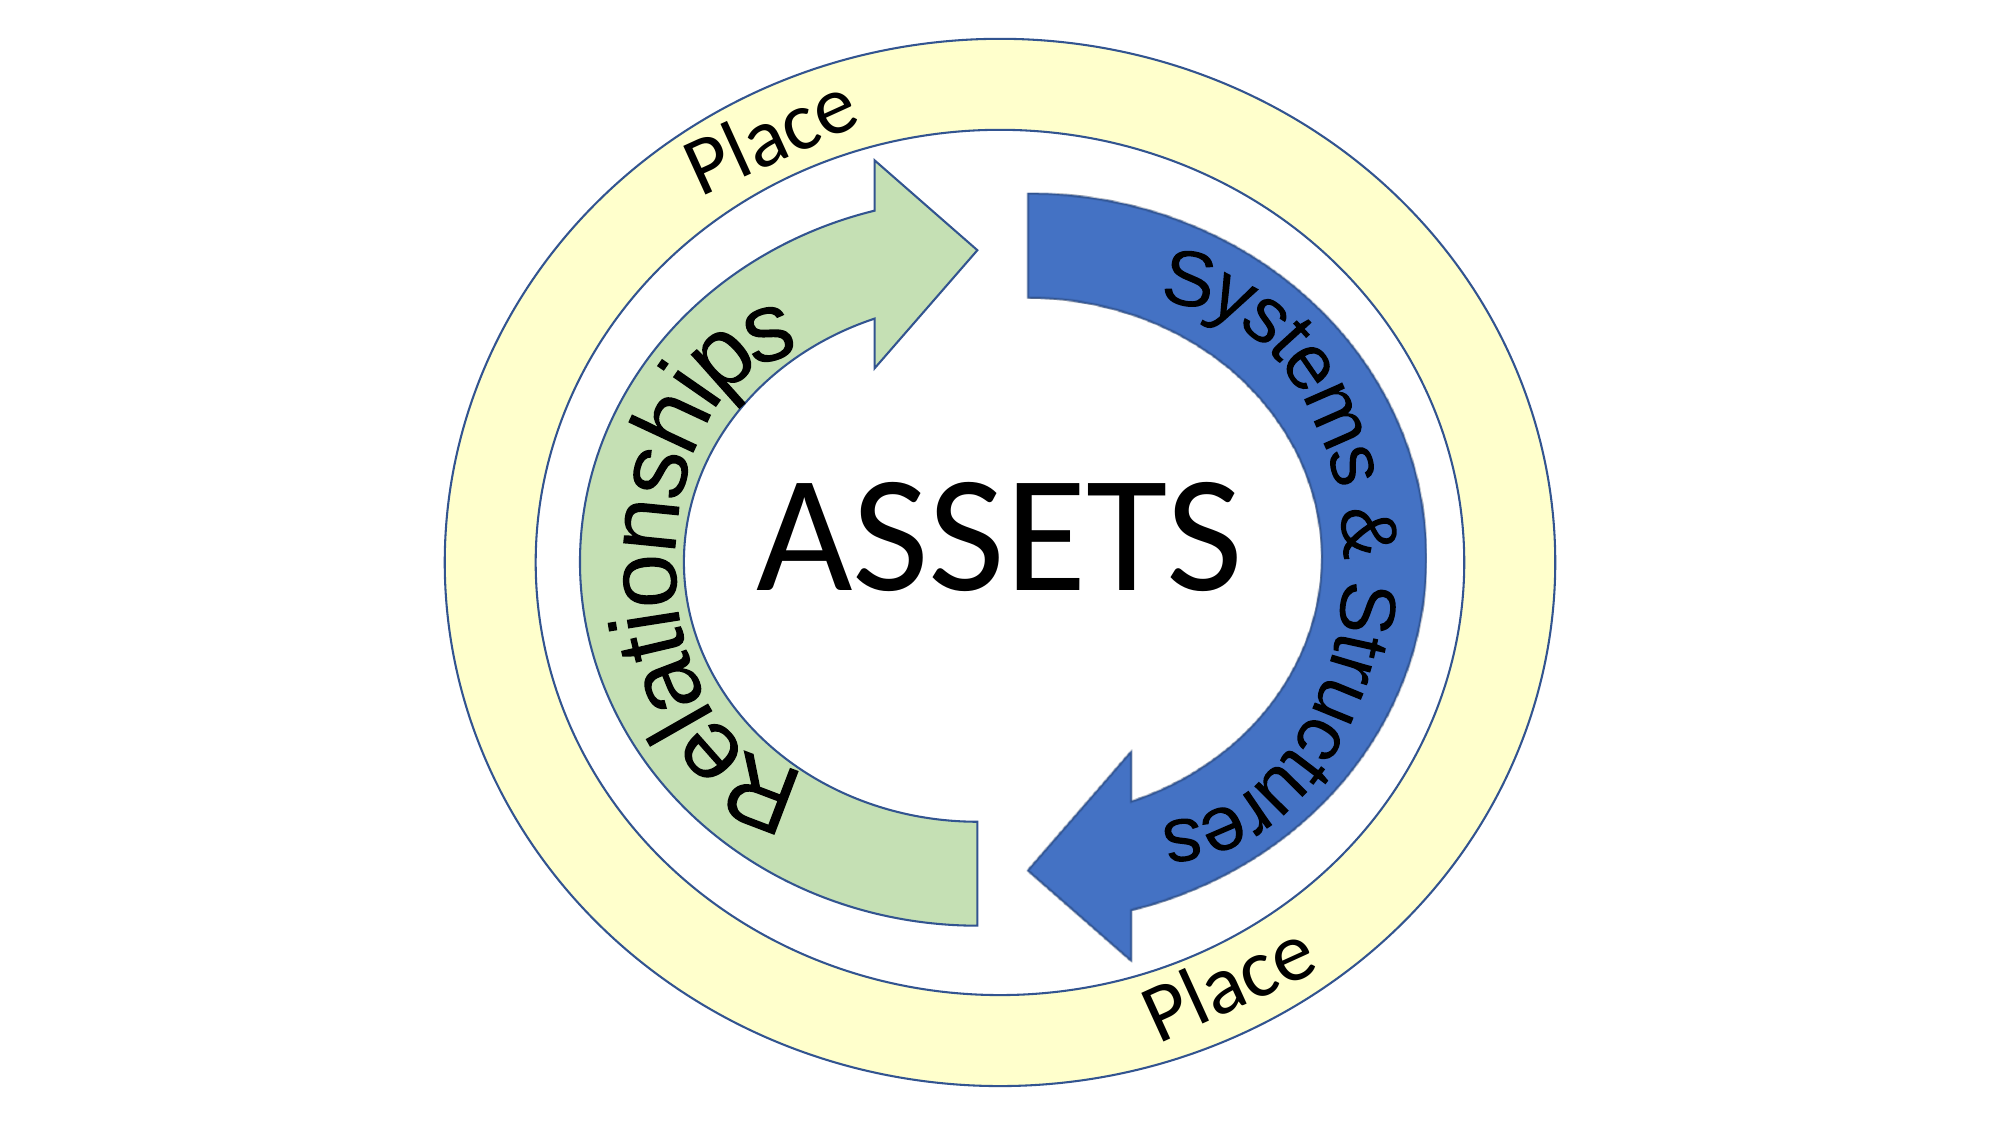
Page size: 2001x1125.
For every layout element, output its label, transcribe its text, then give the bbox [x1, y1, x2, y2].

text_box Place [1068, 963, 1385, 1091]
text_box Place [610, 16, 927, 244]
text_box [578, 158, 979, 927]
text_box ASSETS [699, 415, 1026, 631]
text_box [868, 37, 1394, 192]
picture [1026, 192, 1427, 963]
text_box [1427, 226, 1557, 899]
text_box [443, 174, 1109, 1088]
